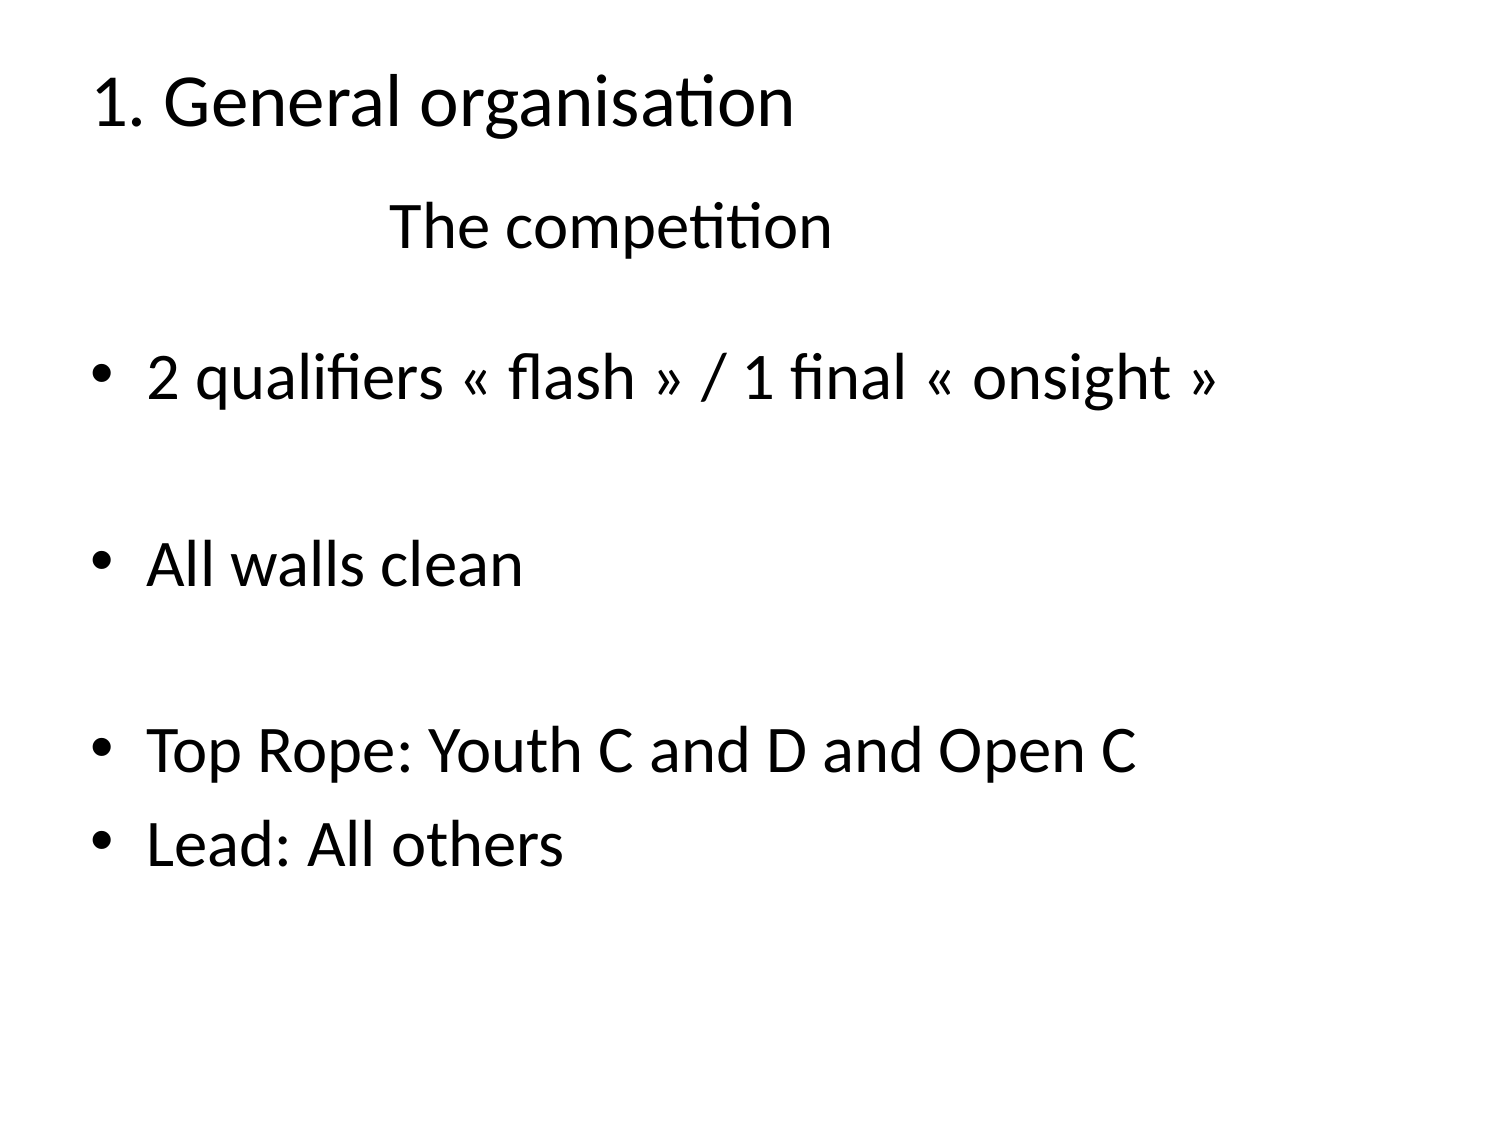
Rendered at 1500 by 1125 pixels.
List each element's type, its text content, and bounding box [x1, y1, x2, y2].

list 2 qualifiers « flash » / 1 final « onsight » All walls clean Top Rope: Youth C and D and Open C Lead: All others [75, 324, 1288, 975]
text_box The competition [375, 174, 1175, 270]
title 1. General organisation [75, 2, 1425, 191]
